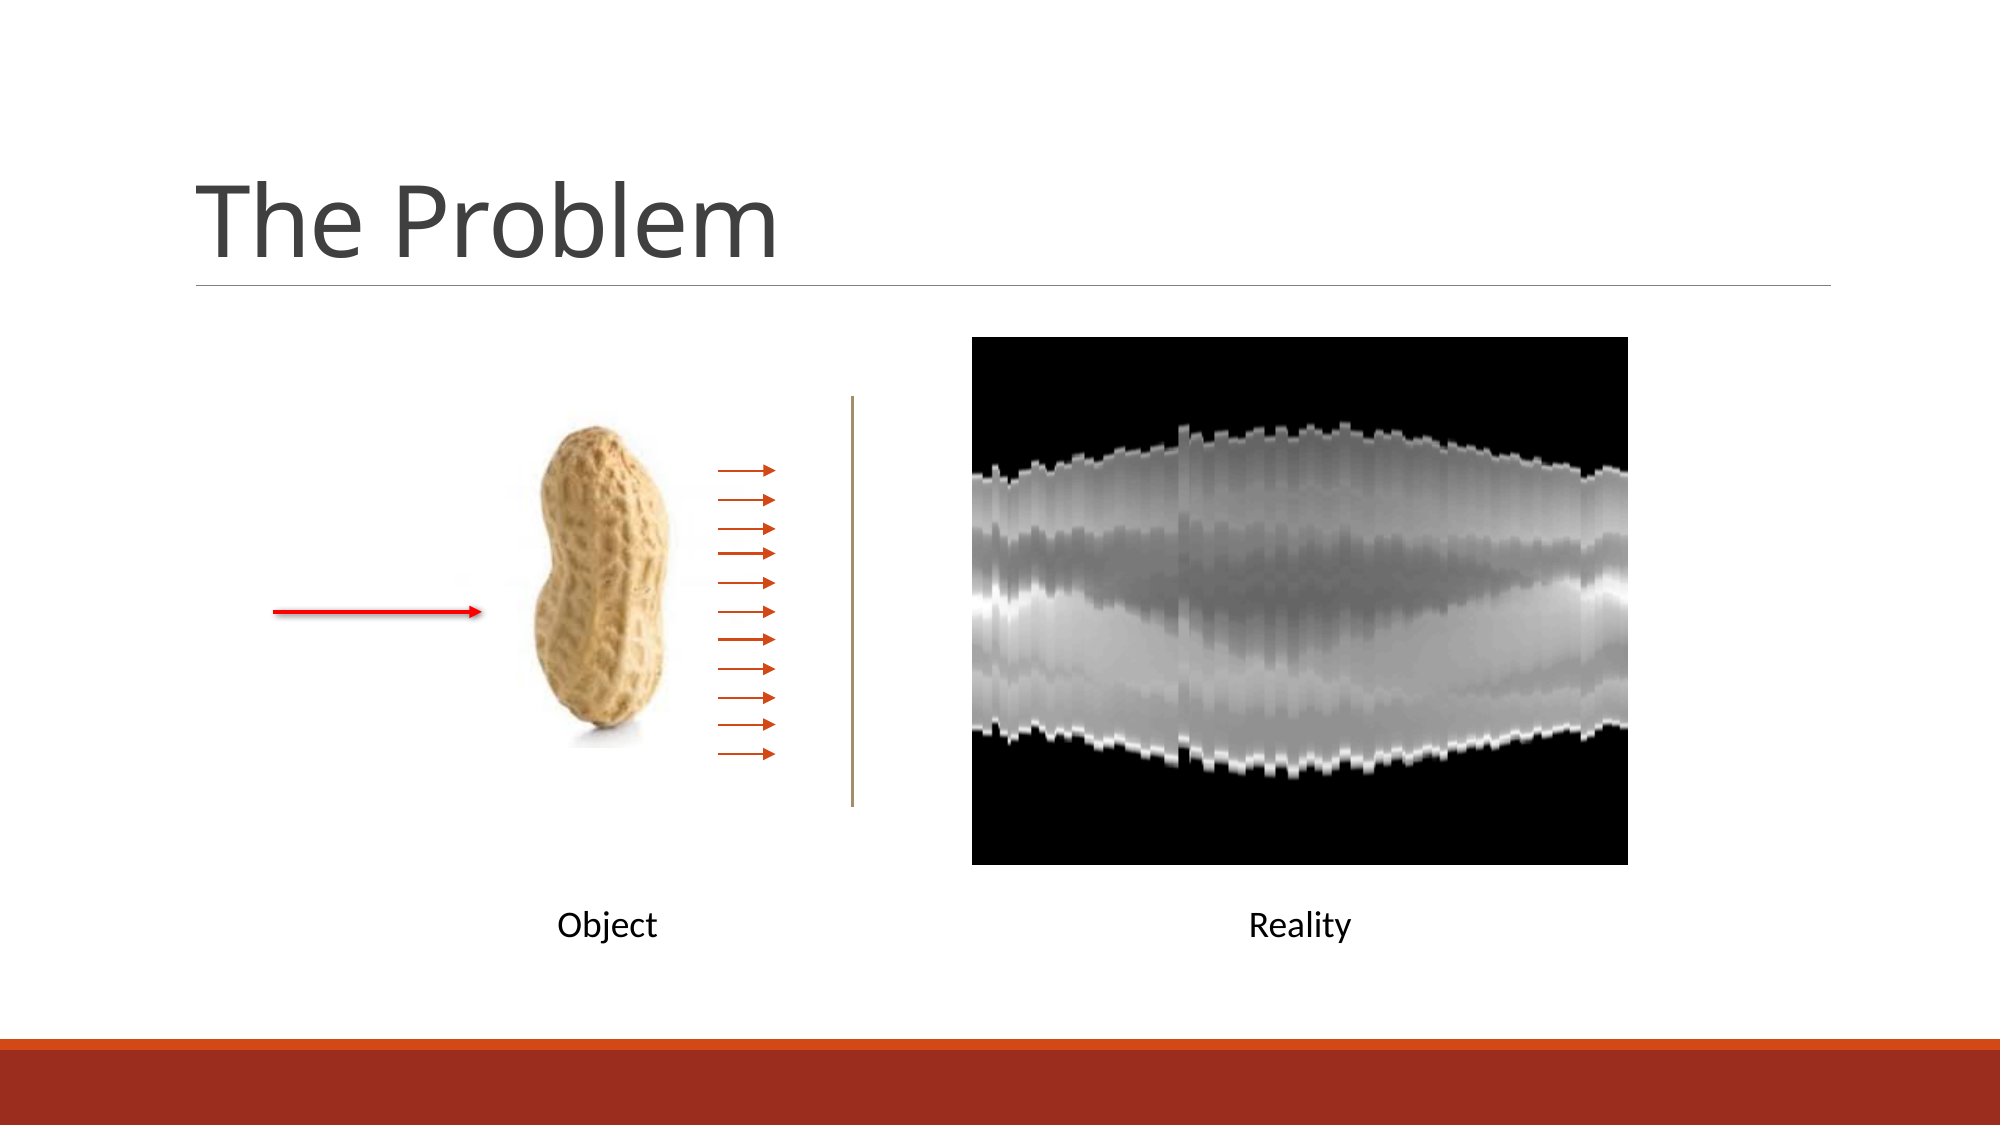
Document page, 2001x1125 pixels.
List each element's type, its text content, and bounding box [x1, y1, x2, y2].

title The Problem [180, 47, 1830, 285]
text_box Object [499, 892, 716, 953]
picture [972, 337, 1629, 866]
picture [418, 410, 787, 748]
text_box Reality [1167, 892, 1433, 953]
